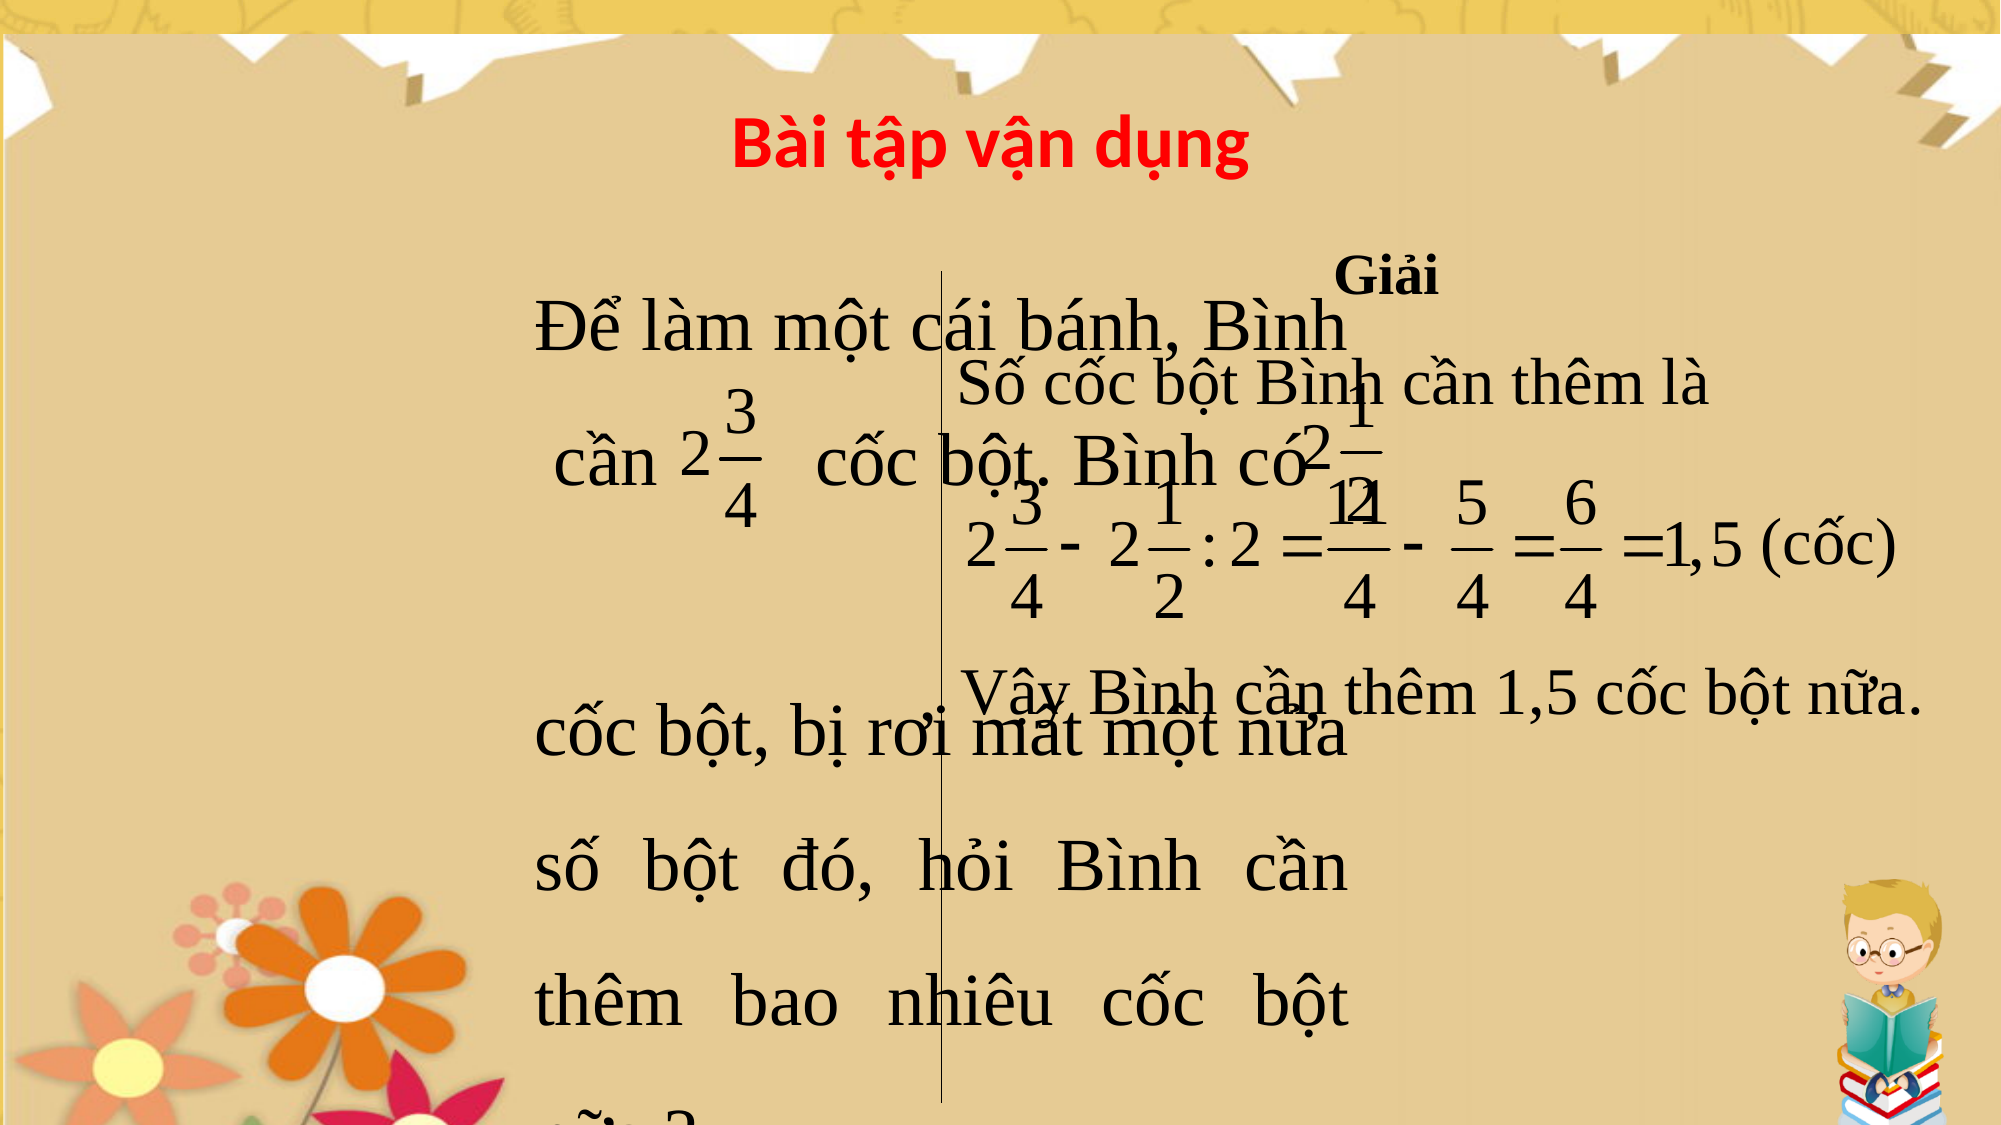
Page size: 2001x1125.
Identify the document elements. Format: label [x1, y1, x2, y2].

text_box [519, 222, 1387, 1040]
picture [0, 0, 2001, 1125]
text_box [941, 330, 1976, 737]
